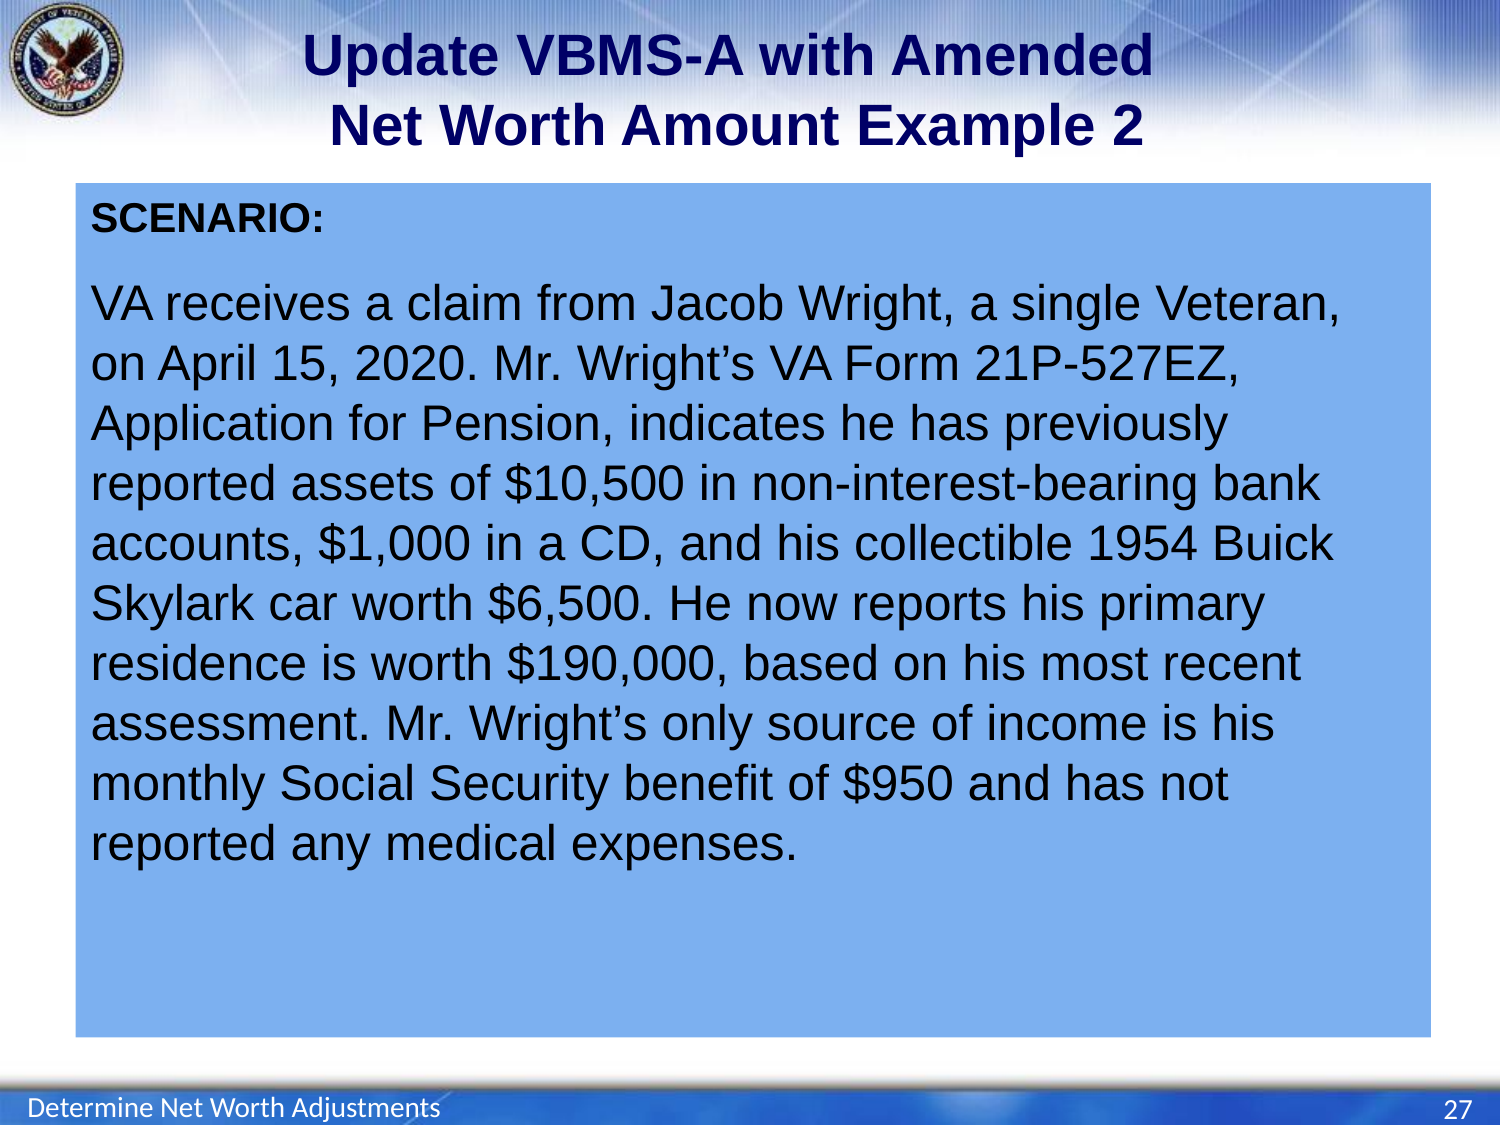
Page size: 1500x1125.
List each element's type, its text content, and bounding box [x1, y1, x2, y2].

title Update VBMS-A with Amended Net Worth Amount Example 2 [0, 0, 1475, 175]
slide_number 27 [1137, 1083, 1488, 1125]
picture [0, 0, 1500, 1125]
list VA receives a claim from Jacob Wright, a single Veteran, on April 15, 2020. Mr. Wright’s VA Form 21P-527EZ, Application for Pension, indicates he has previously reported assets of $10,500 in non-interest-bearing bank accounts, $1,000 in a CD, and his collectible 1954 Buick Skylark car worth $6,500. He now reports his primary residence is worth $190,000, based on his most recent assessment. Mr. Wright’s only source of income is his monthly Social Security benefit of $950 and has not reported any medical expenses. [75, 262, 1400, 1000]
footer Determine Net Worth Adjustments [12, 1081, 714, 1119]
